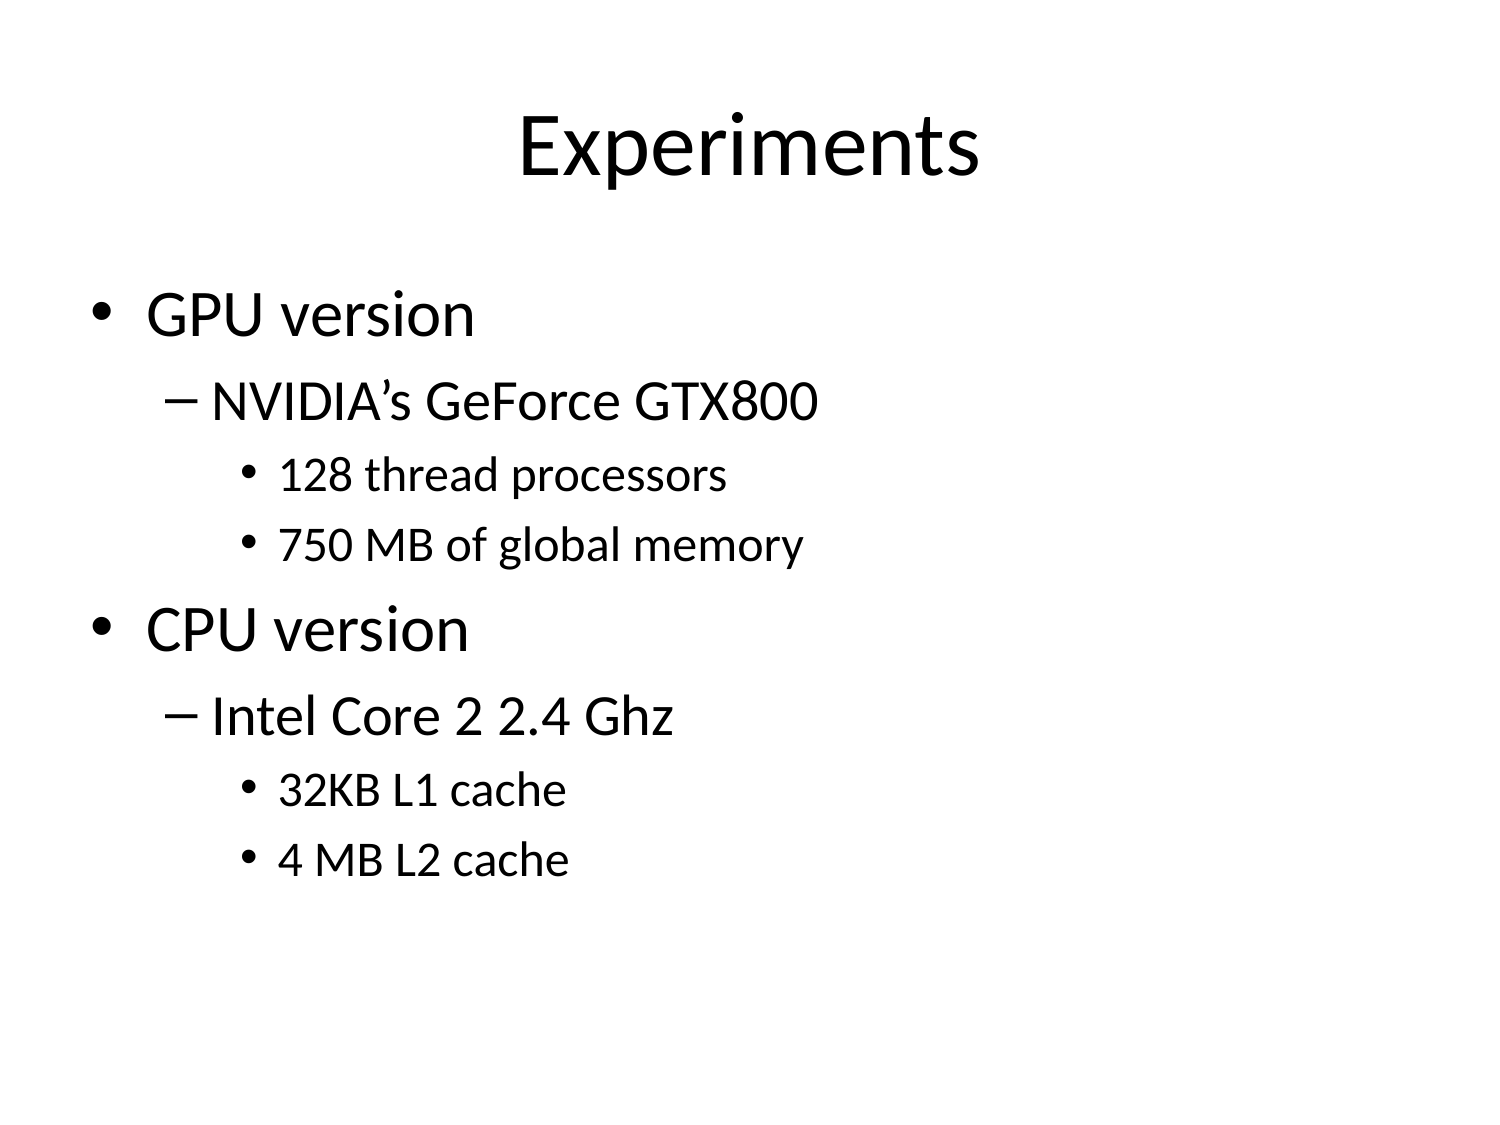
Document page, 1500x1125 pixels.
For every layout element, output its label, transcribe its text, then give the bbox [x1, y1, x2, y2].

list GPU version NVIDIA’s GeForce GTX800 128 thread processors 750 MB of global memory CPU version Intel Core 2 2.4 Ghz 32KB L1 cache 4 MB L2 cache [75, 262, 1425, 1005]
title Experiments [75, 45, 1425, 233]
